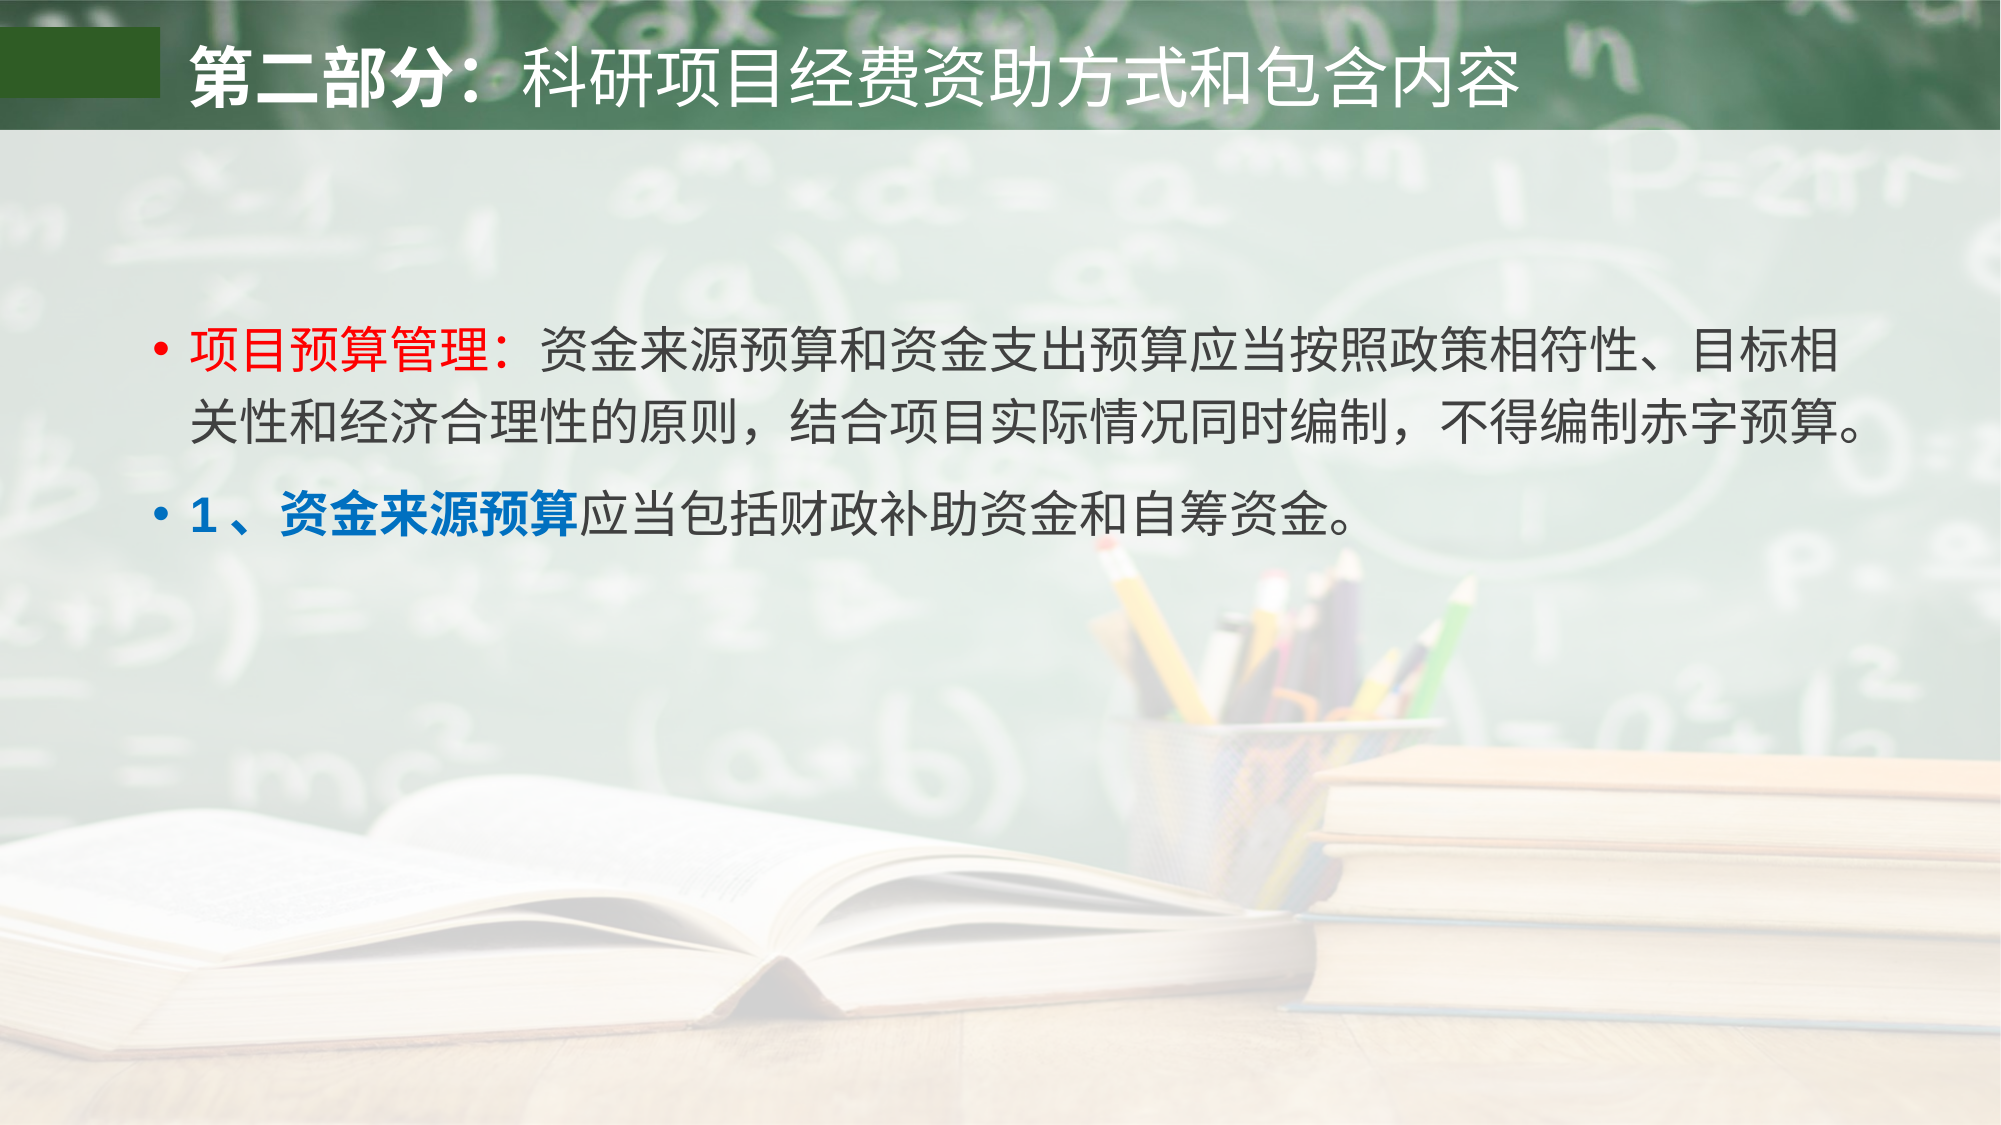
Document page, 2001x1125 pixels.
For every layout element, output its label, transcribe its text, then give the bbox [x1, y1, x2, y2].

title 第二部分：科研项目经费资助方式和包含内容 [173, 12, 1863, 125]
picture [0, 0, 2001, 1125]
list 项目预算管理：资金来源预算和资金支出预算应当按照政策相符性、目标相关性和经济合理性的原则，结合项目实际情况同时编制，不得编制赤字预算。 1、资金来源预算应当包括财政补助资金和自筹资金。 [137, 217, 1863, 968]
